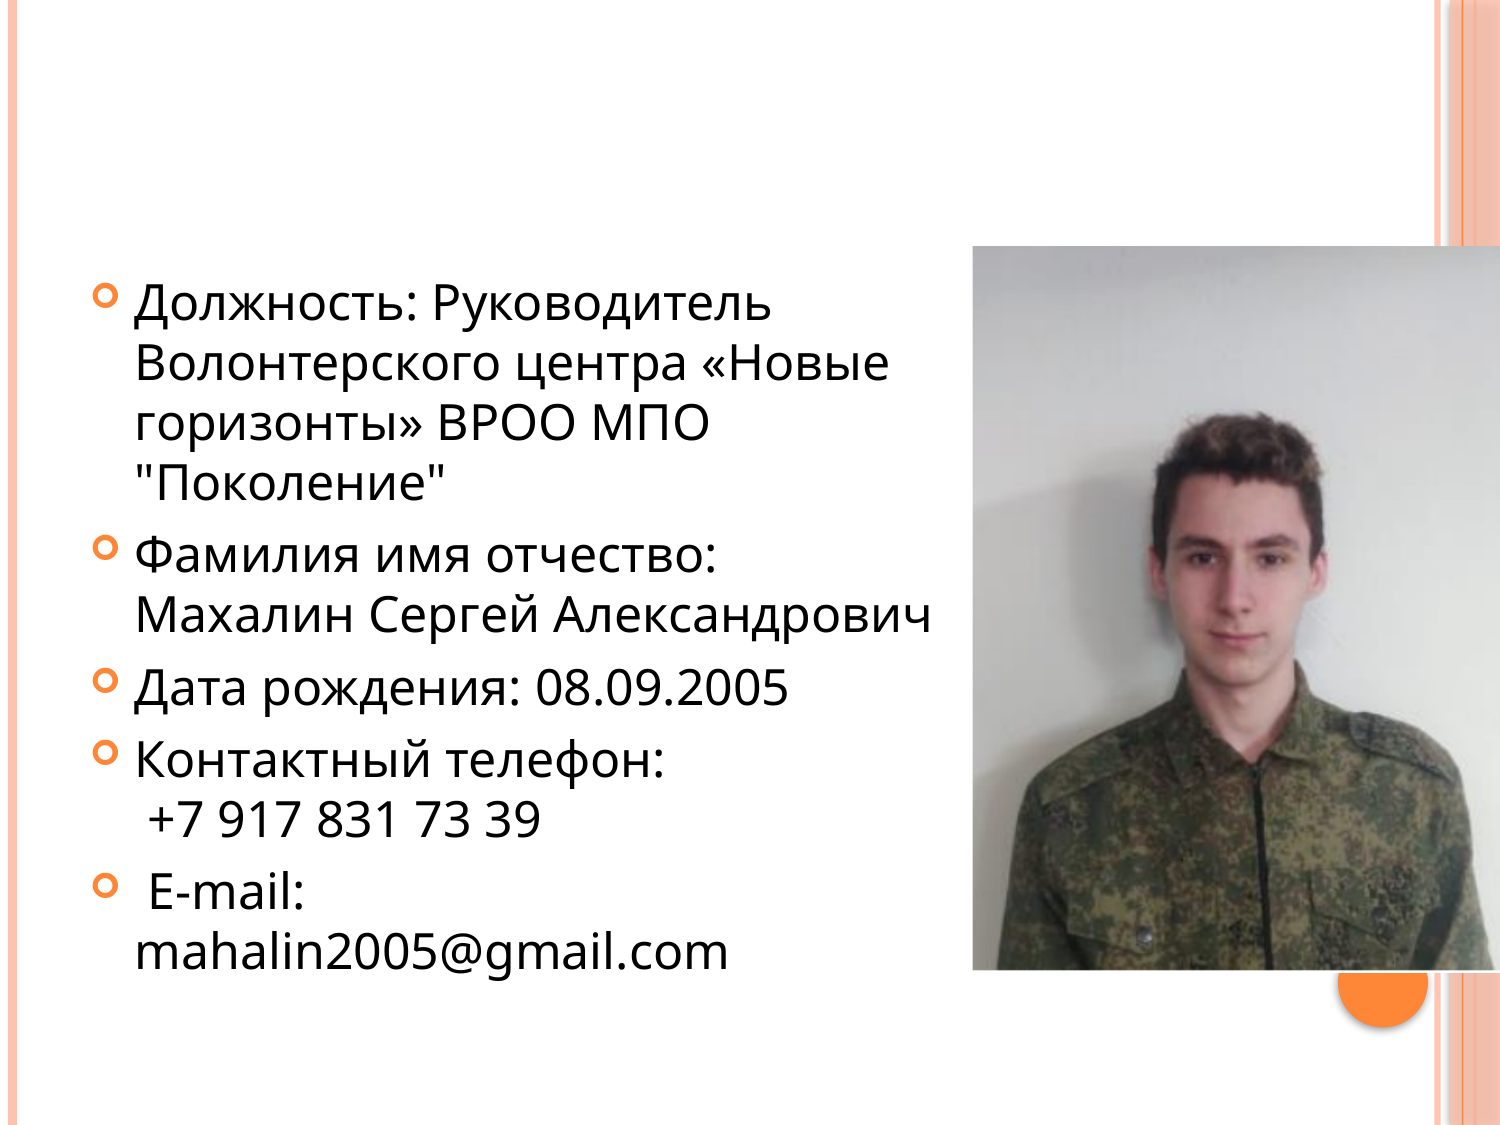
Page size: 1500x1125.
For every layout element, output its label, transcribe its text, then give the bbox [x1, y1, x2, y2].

picture [972, 245, 1500, 974]
list Должность: Руководитель Волонтерского центра «Новые горизонты» ВРОО МПО "Поколение" Фамилия имя отчество: Махалин Сергей Александрович Дата рождения: 08.09.2005 Контактный телефон: +7 917 831 73 39 Е-mail: mahalin2005@gmail.com [75, 262, 961, 1062]
